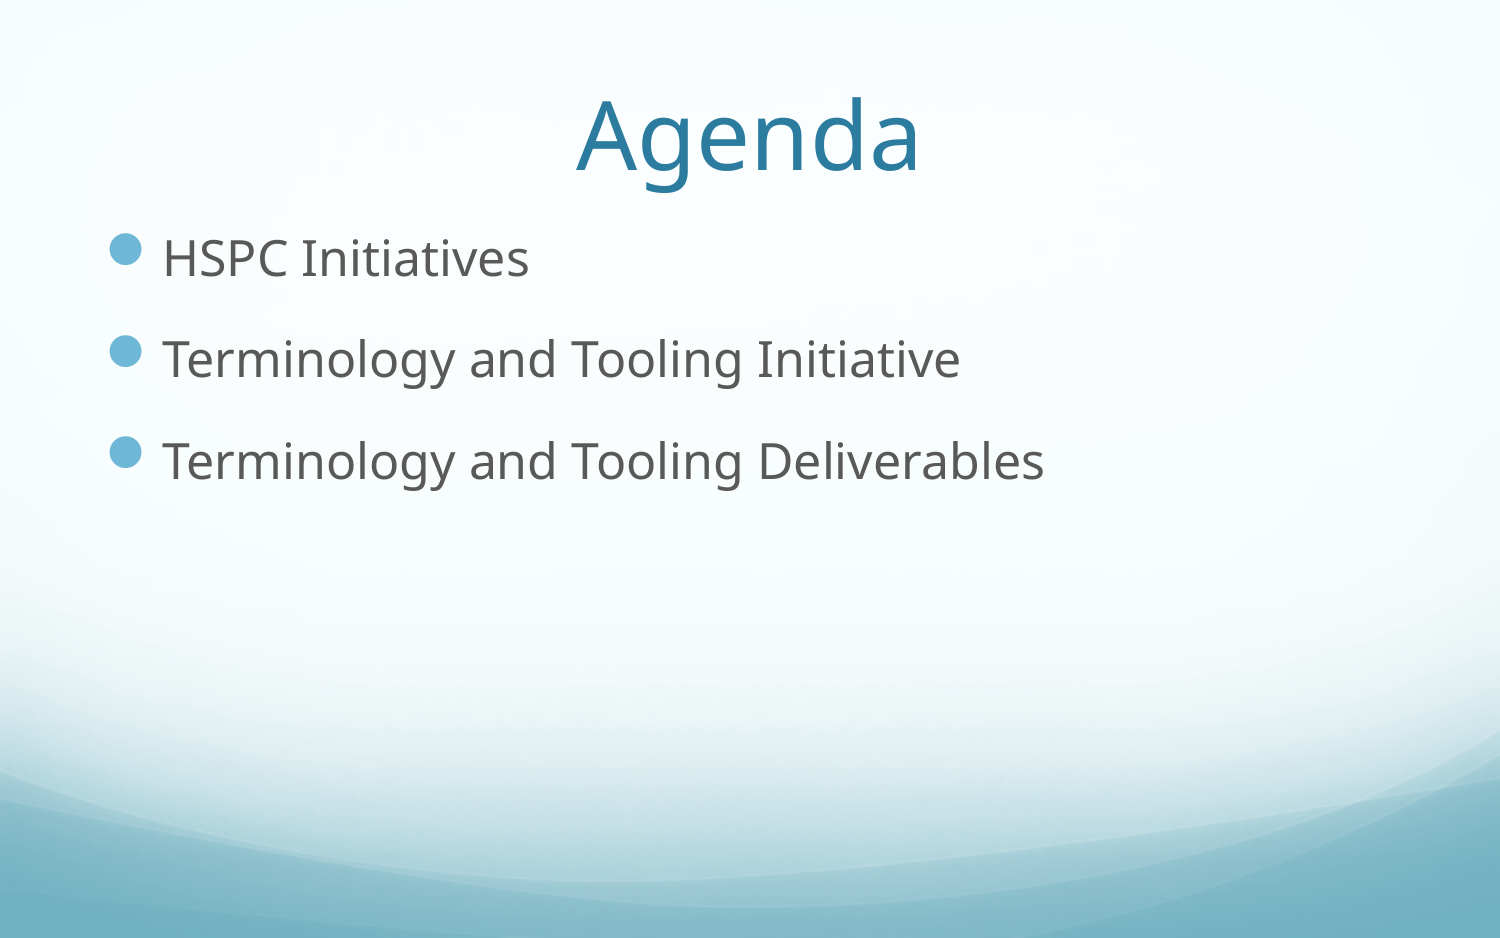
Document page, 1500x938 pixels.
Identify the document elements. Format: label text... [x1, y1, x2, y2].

title Agenda [90, 14, 1410, 198]
list HSPC Initiatives Terminology and Tooling Initiative Terminology and Tooling Deliverables [90, 218, 1410, 813]
